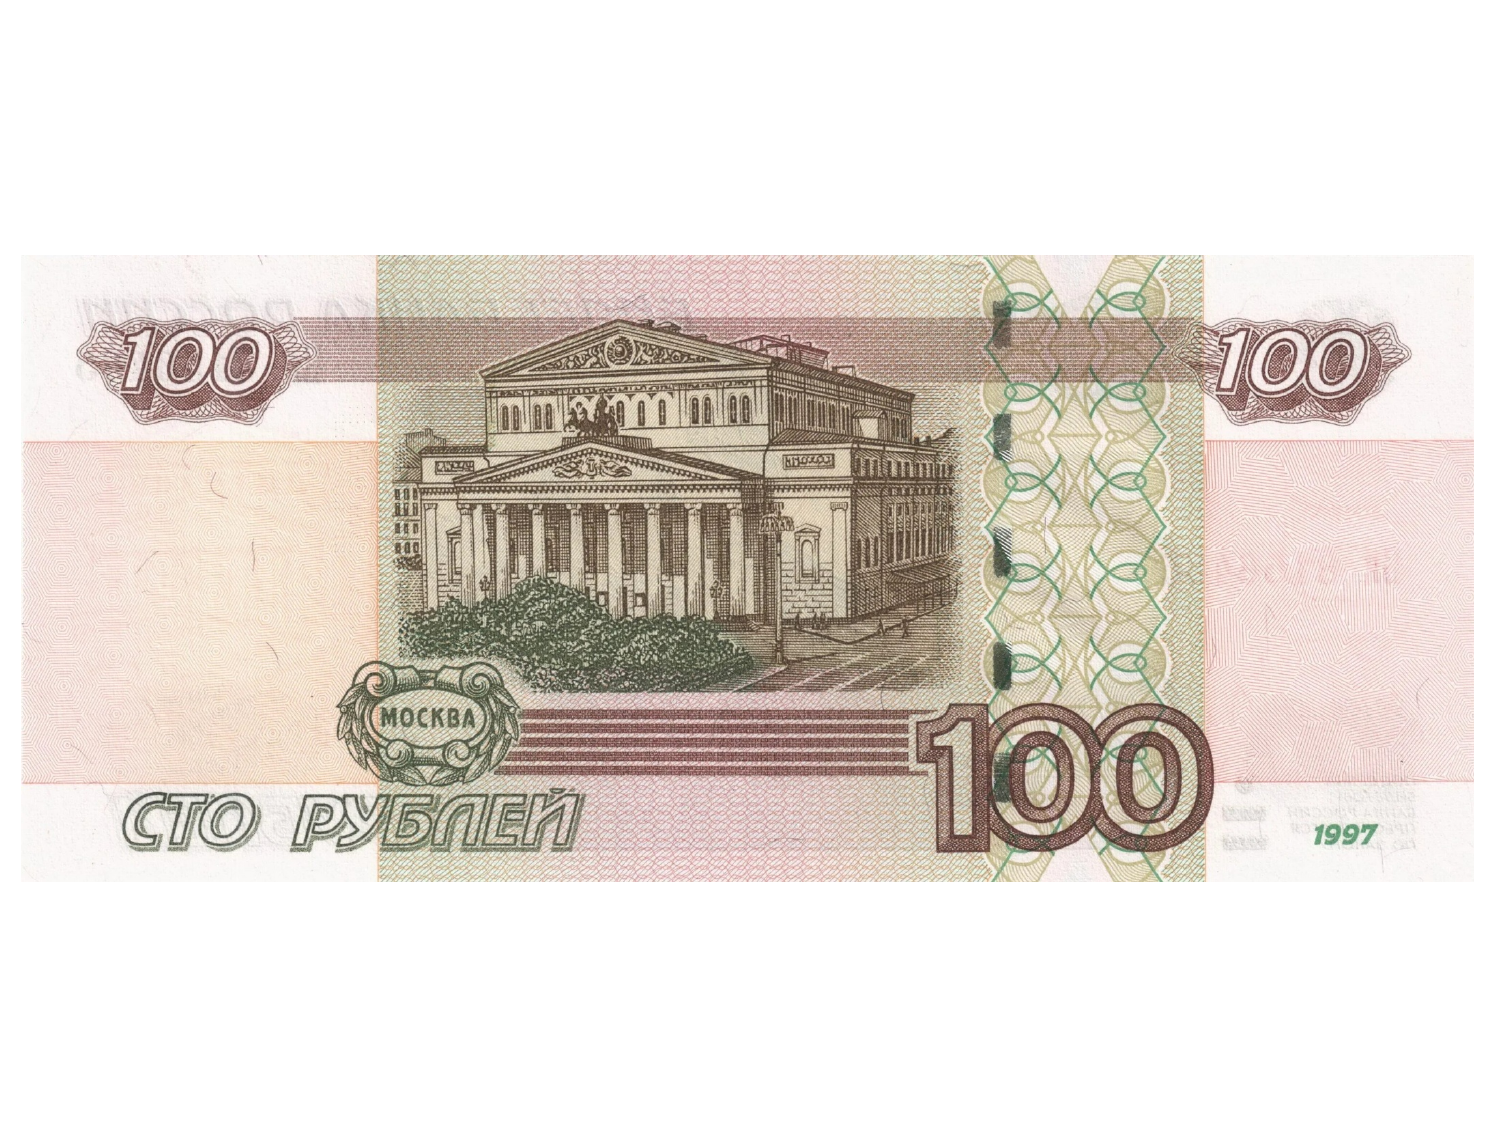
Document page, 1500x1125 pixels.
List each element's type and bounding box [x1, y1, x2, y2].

picture [21, 255, 1474, 882]
